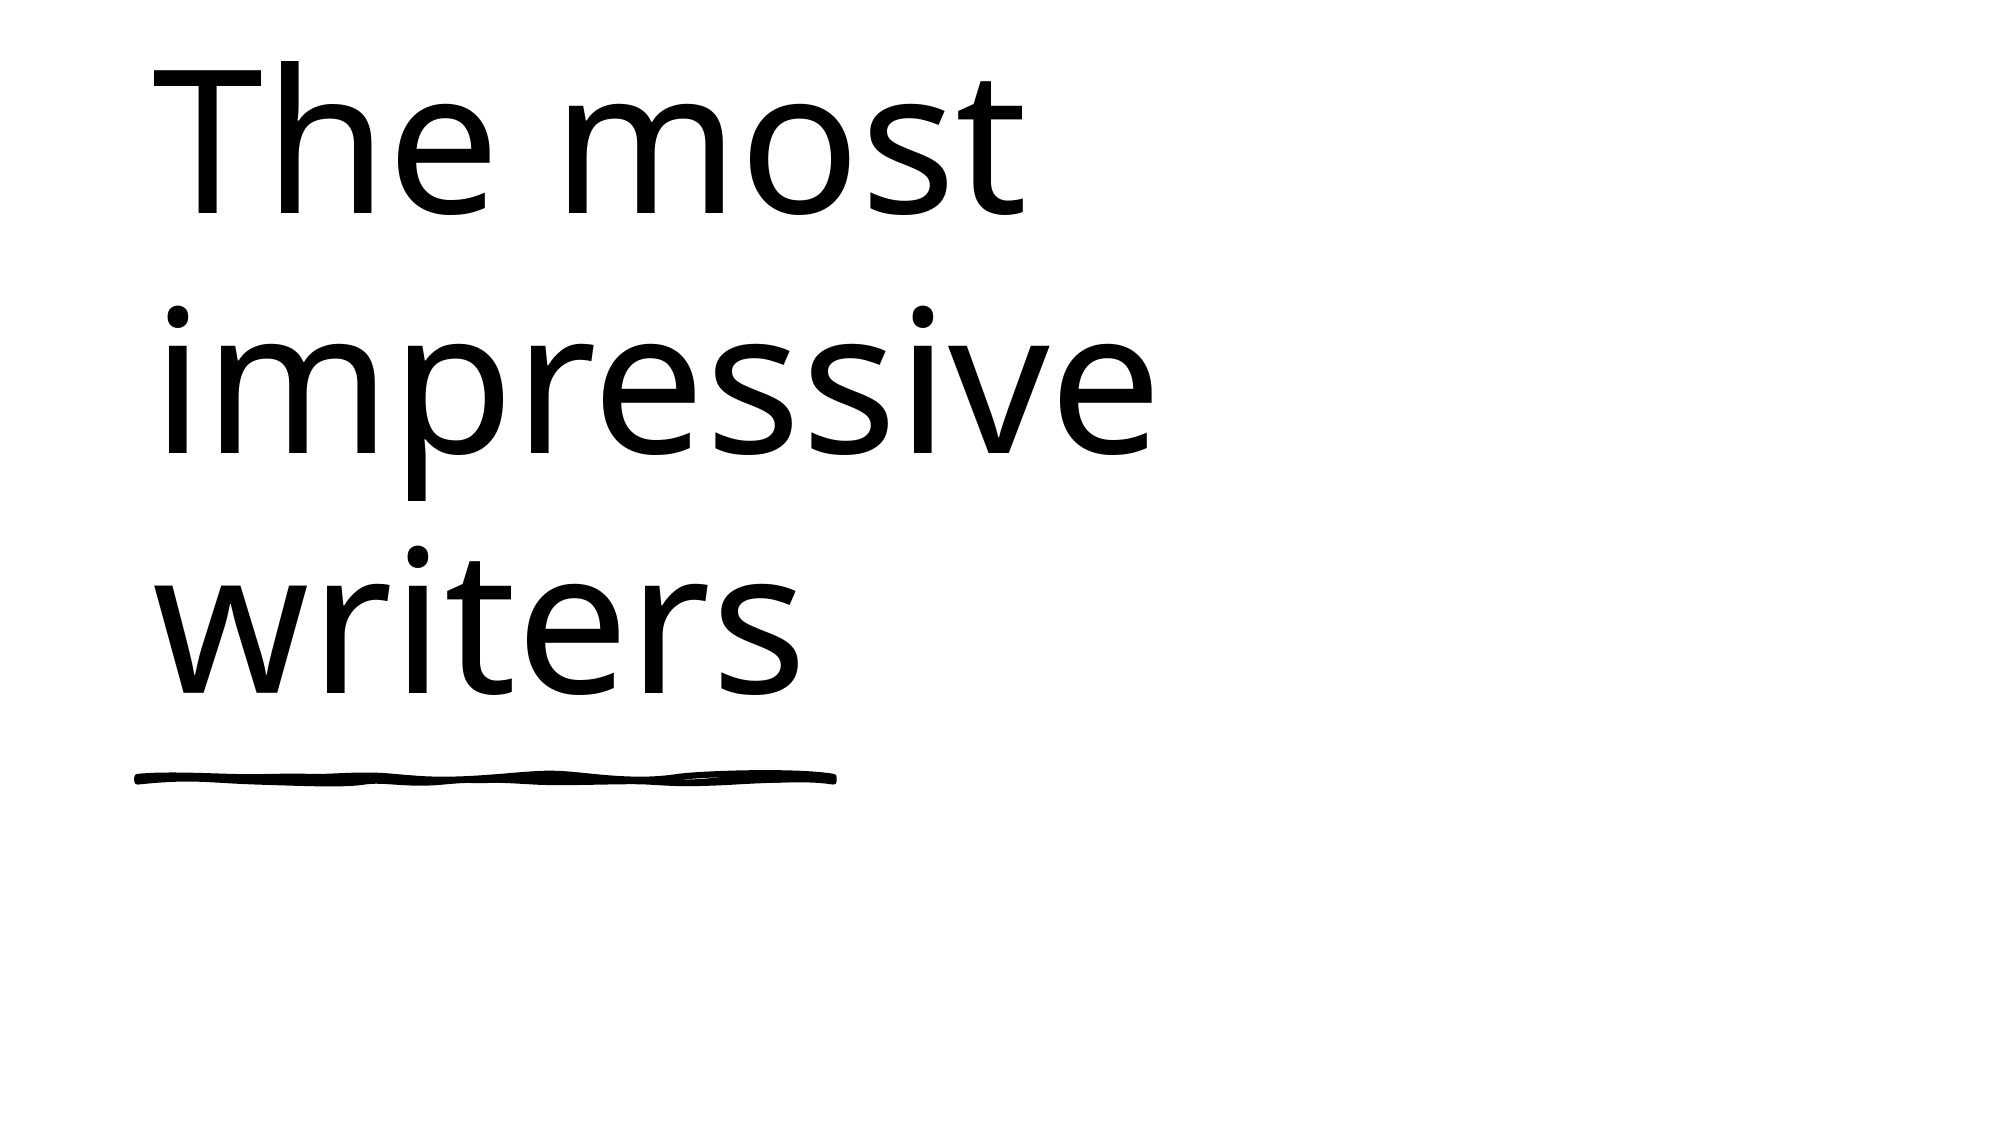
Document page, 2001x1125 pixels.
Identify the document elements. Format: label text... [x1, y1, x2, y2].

title The most impressive writers [138, 73, 1863, 741]
